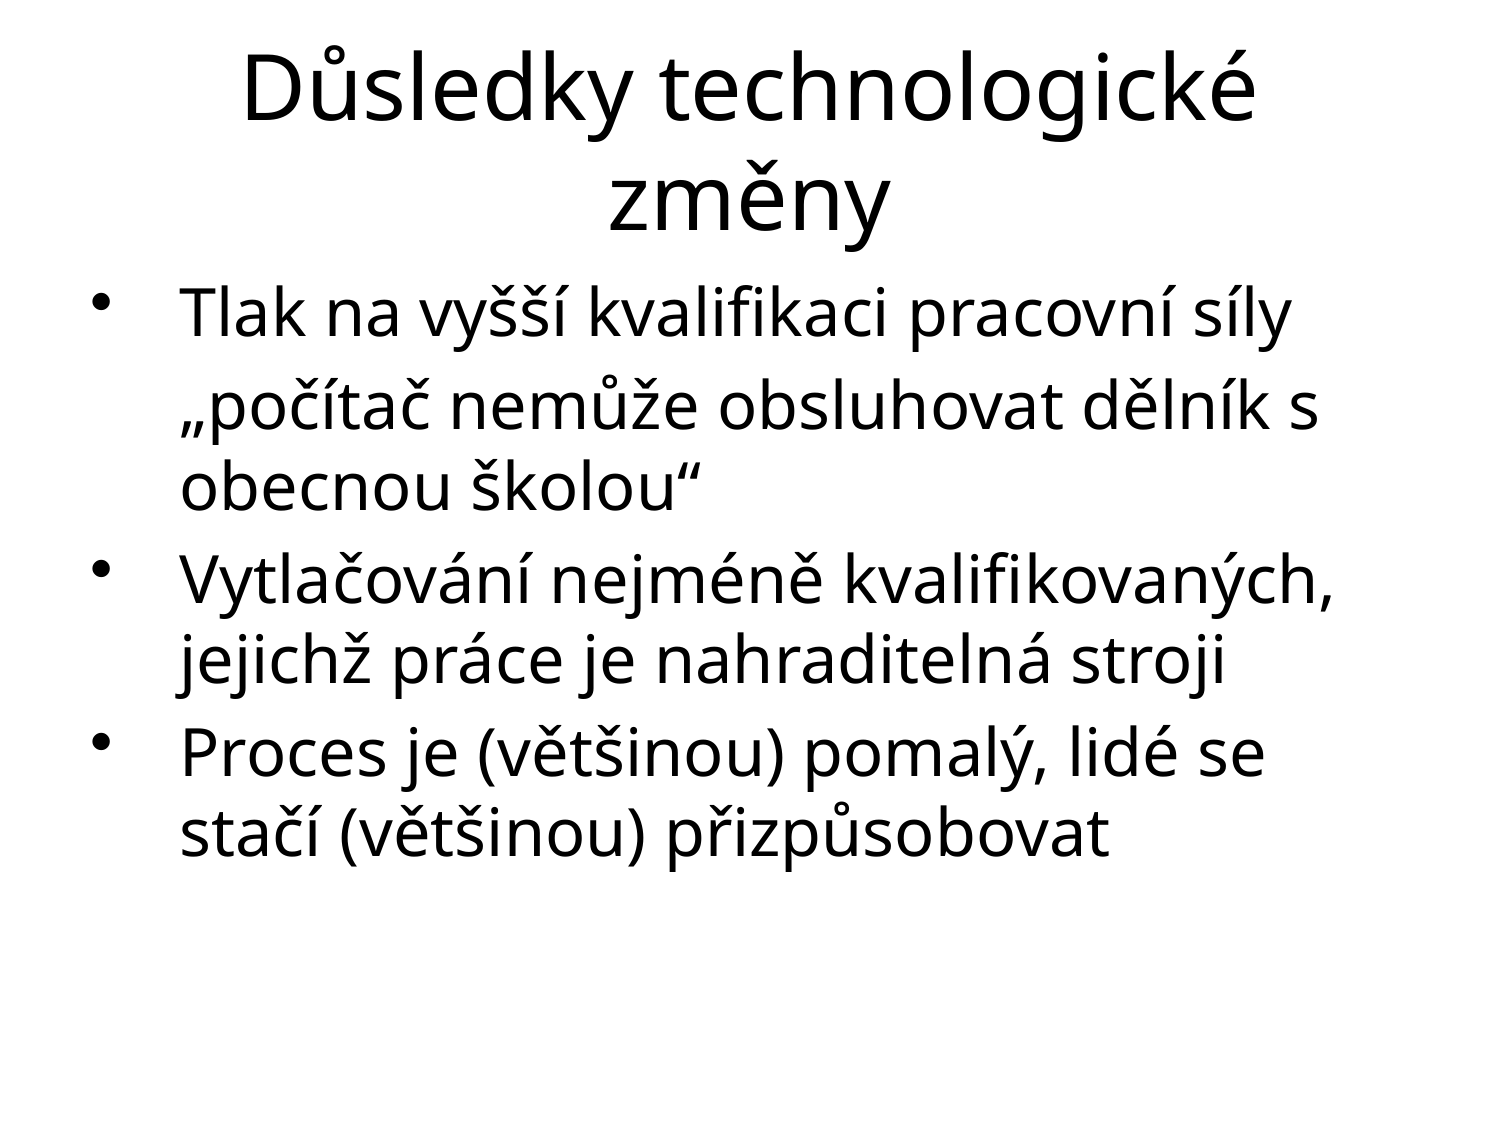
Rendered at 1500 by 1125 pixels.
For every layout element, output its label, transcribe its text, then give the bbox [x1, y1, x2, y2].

list Tlak na vyšší kvalifikaci pracovní síly „počítač nemůže obsluhovat dělník s obecnou školou“ Vytlačování nejméně kvalifikovaných, jejichž práce je nahraditelná stroji Proces je (většinou) pomalý, lidé se stačí (většinou) přizpůsobovat [74, 262, 1426, 1006]
title Důsledky technologické změny [74, 44, 1426, 233]
